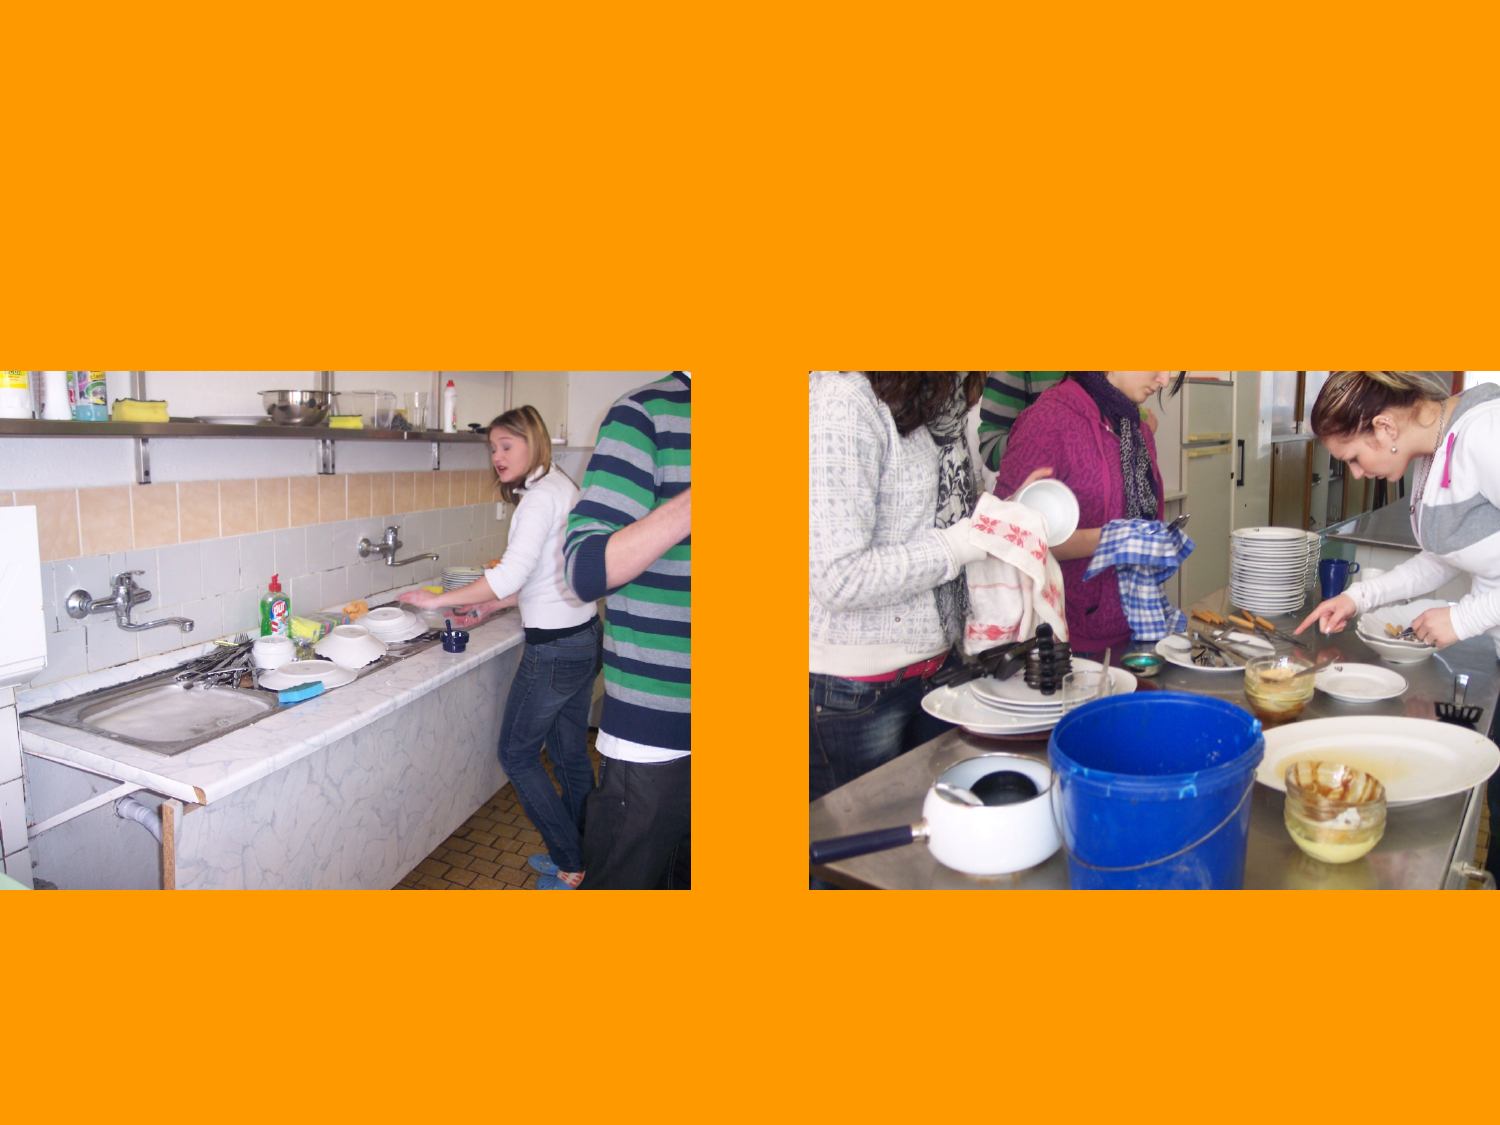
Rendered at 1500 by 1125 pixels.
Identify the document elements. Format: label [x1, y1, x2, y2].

list [808, 371, 1500, 890]
list [0, 371, 692, 890]
